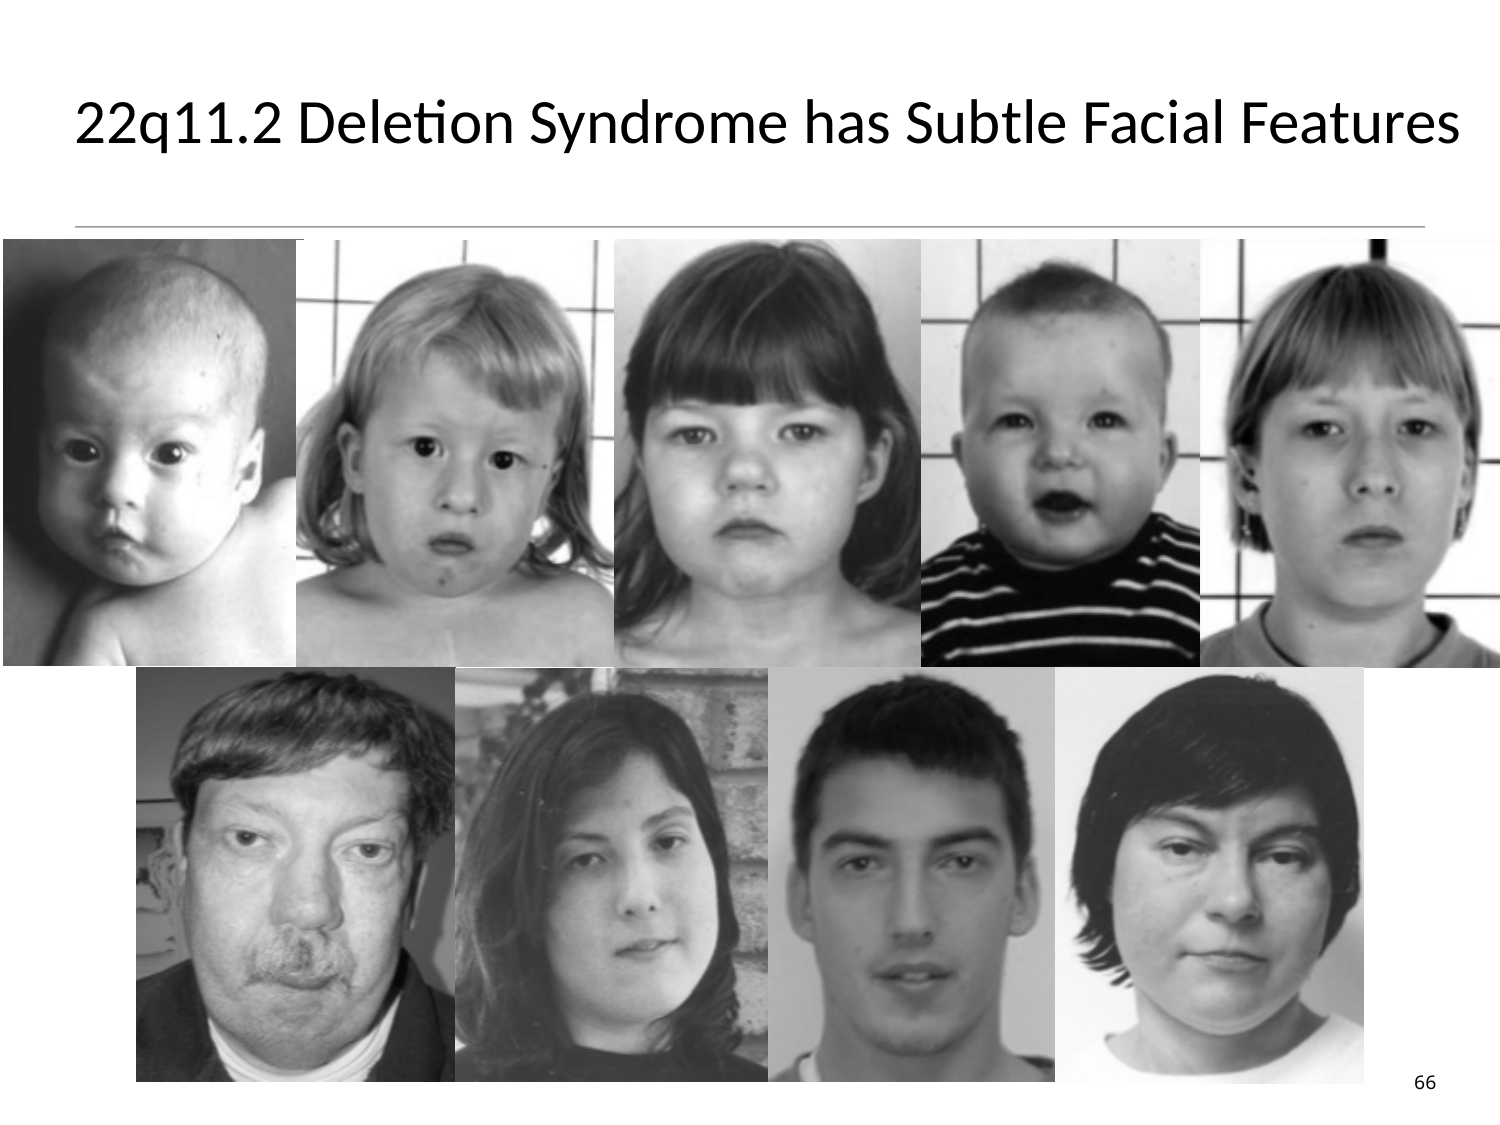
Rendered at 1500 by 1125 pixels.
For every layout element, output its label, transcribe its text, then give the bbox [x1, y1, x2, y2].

title 22q11.2 Deletion Syndrome has Subtle Facial Features [52, 37, 1485, 199]
text_box 66 [1417, 1063, 1452, 1097]
picture [3, 239, 1500, 1084]
